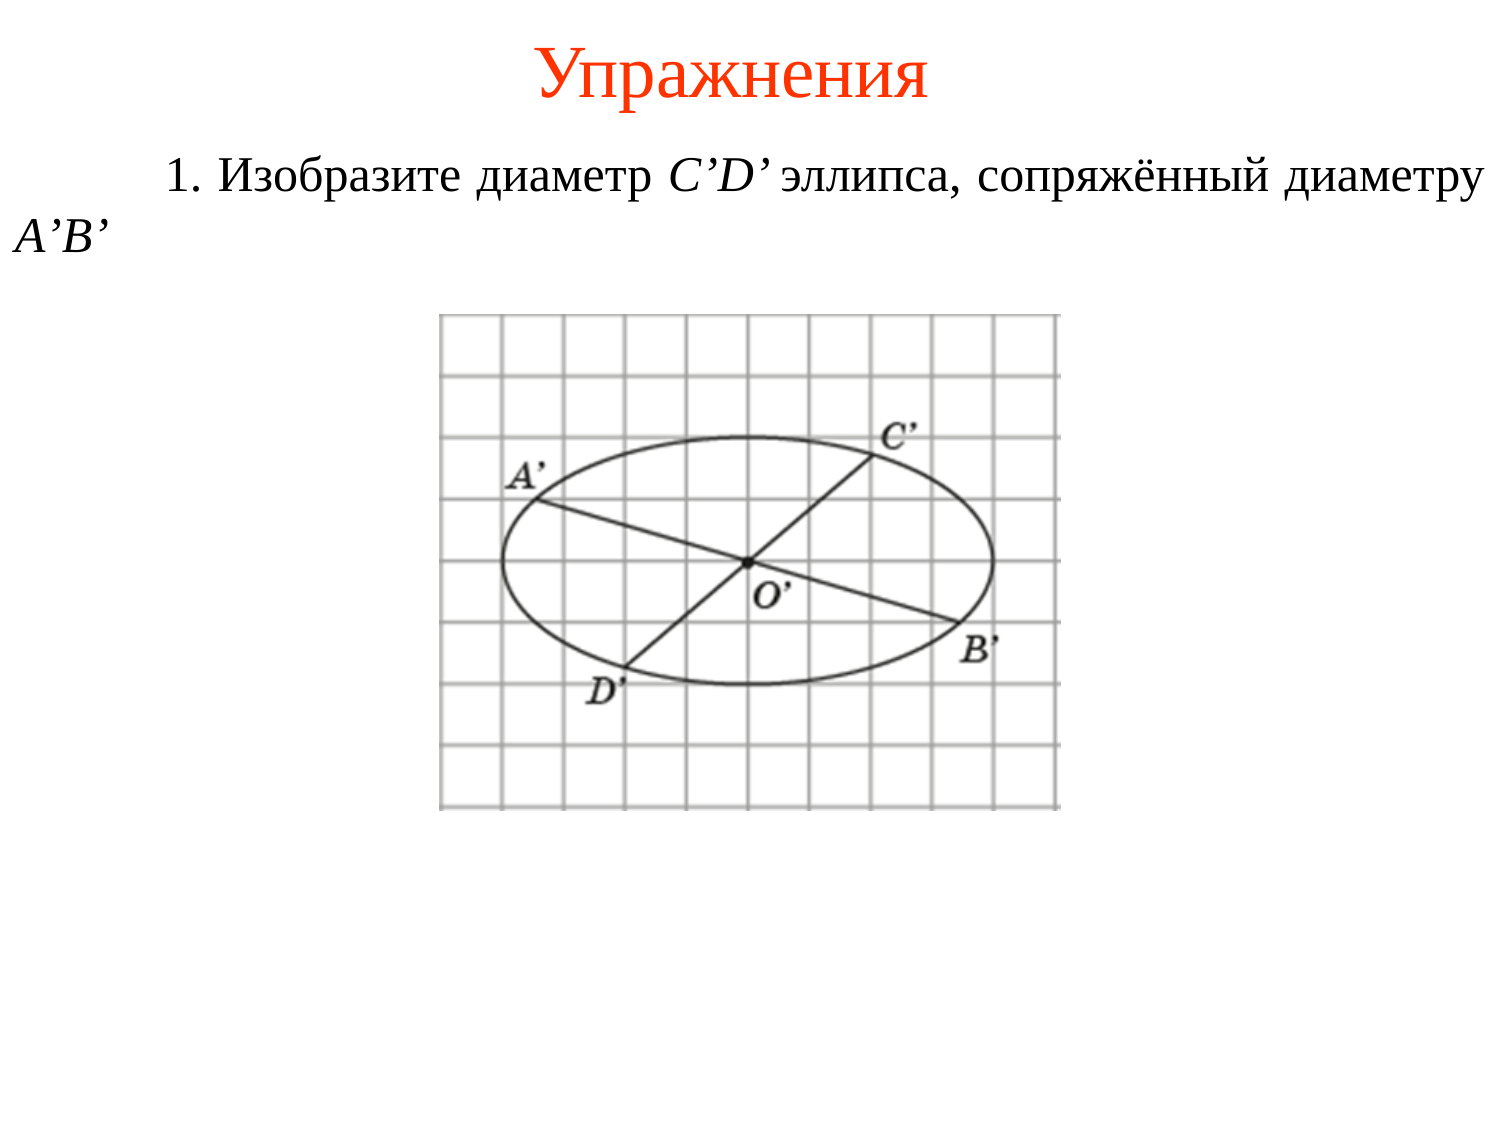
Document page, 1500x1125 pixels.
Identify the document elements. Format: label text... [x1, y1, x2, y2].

picture [438, 314, 1062, 811]
title Упражнения [0, 29, 1463, 105]
text_box 1. Изобразите диаметр C’D’ эллипса, сопряжённый диаметру A’B’ [0, 125, 1500, 271]
